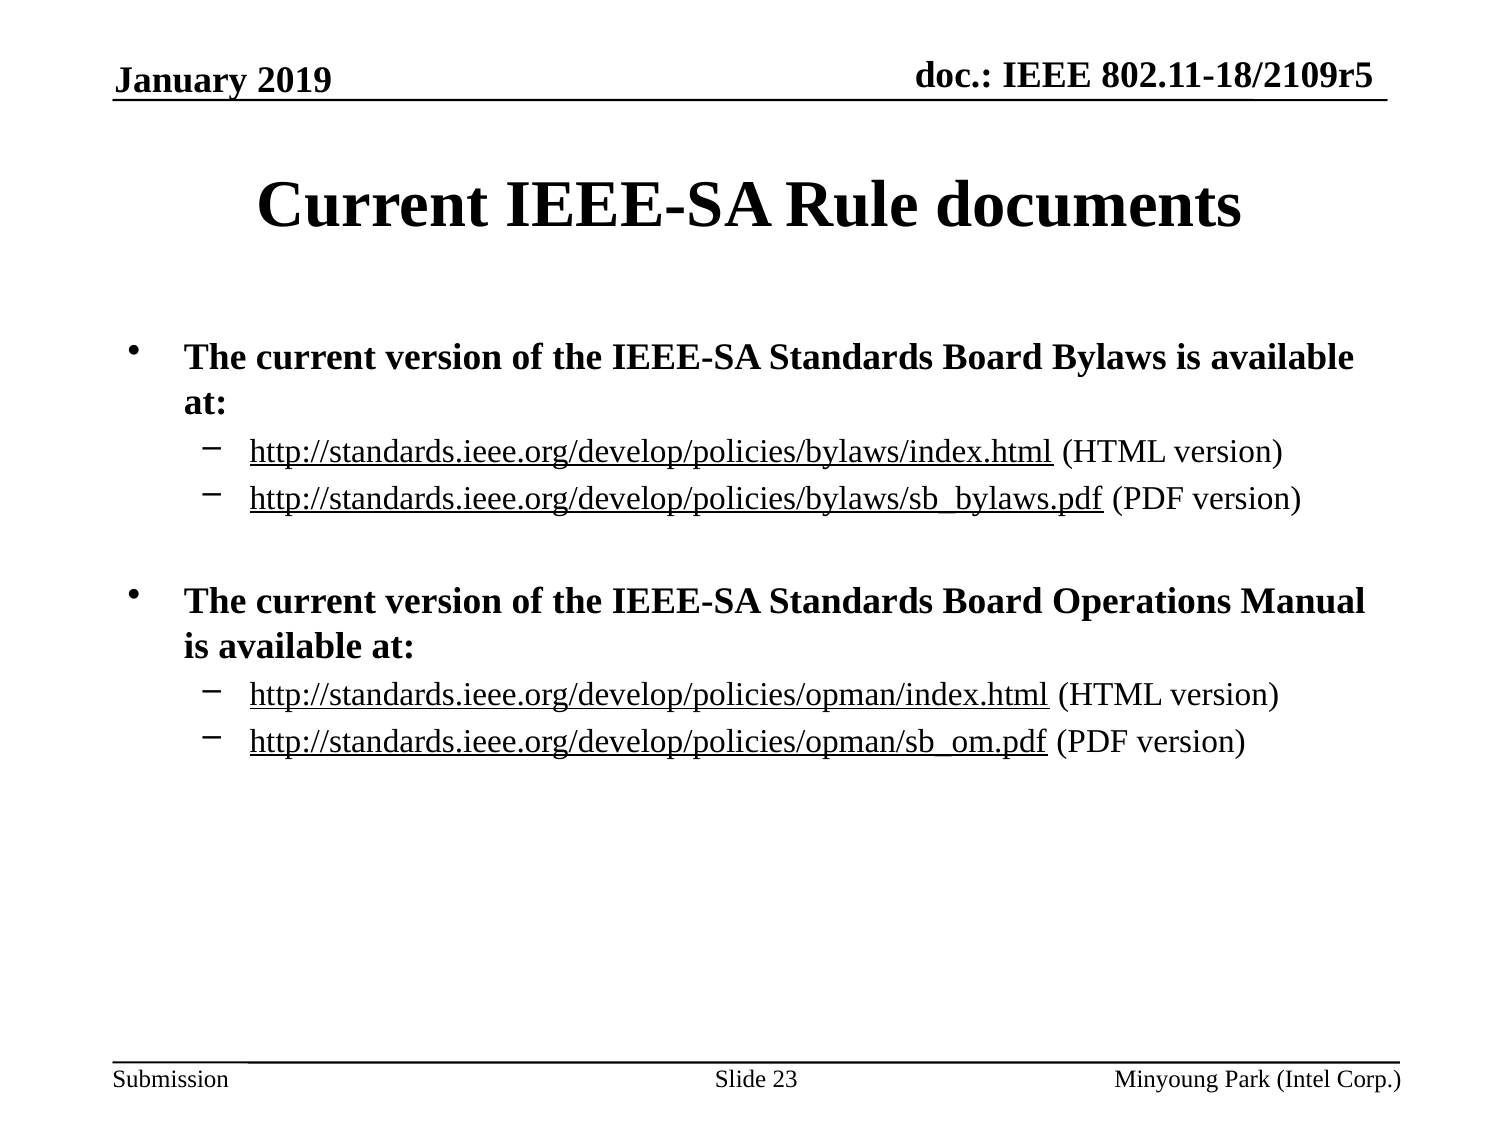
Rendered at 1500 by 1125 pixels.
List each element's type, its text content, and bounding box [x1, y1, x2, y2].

footer Minyoung Park (Intel Corp.) [949, 1061, 1402, 1093]
title Current IEEE-SA Rule documents [112, 112, 1388, 288]
list The current version of the IEEE-SA Standards Board Bylaws is available at: http://standards.ieee.org/develop/policies/bylaws/index.html (HTML version) http://standards.ieee.org/develop/policies/bylaws/sb_bylaws.pdf (PDF version) The current version of the IEEE-SA Standards Board Operations Manual is available at: http://standards.ieee.org/develop/policies/opman/index.html (HTML version) http://standards.ieee.org/develop/policies/opman/sb_om.pdf (PDF version) [112, 324, 1388, 1000]
slide_number Slide 23 [712, 1061, 800, 1093]
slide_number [114, 54, 335, 101]
